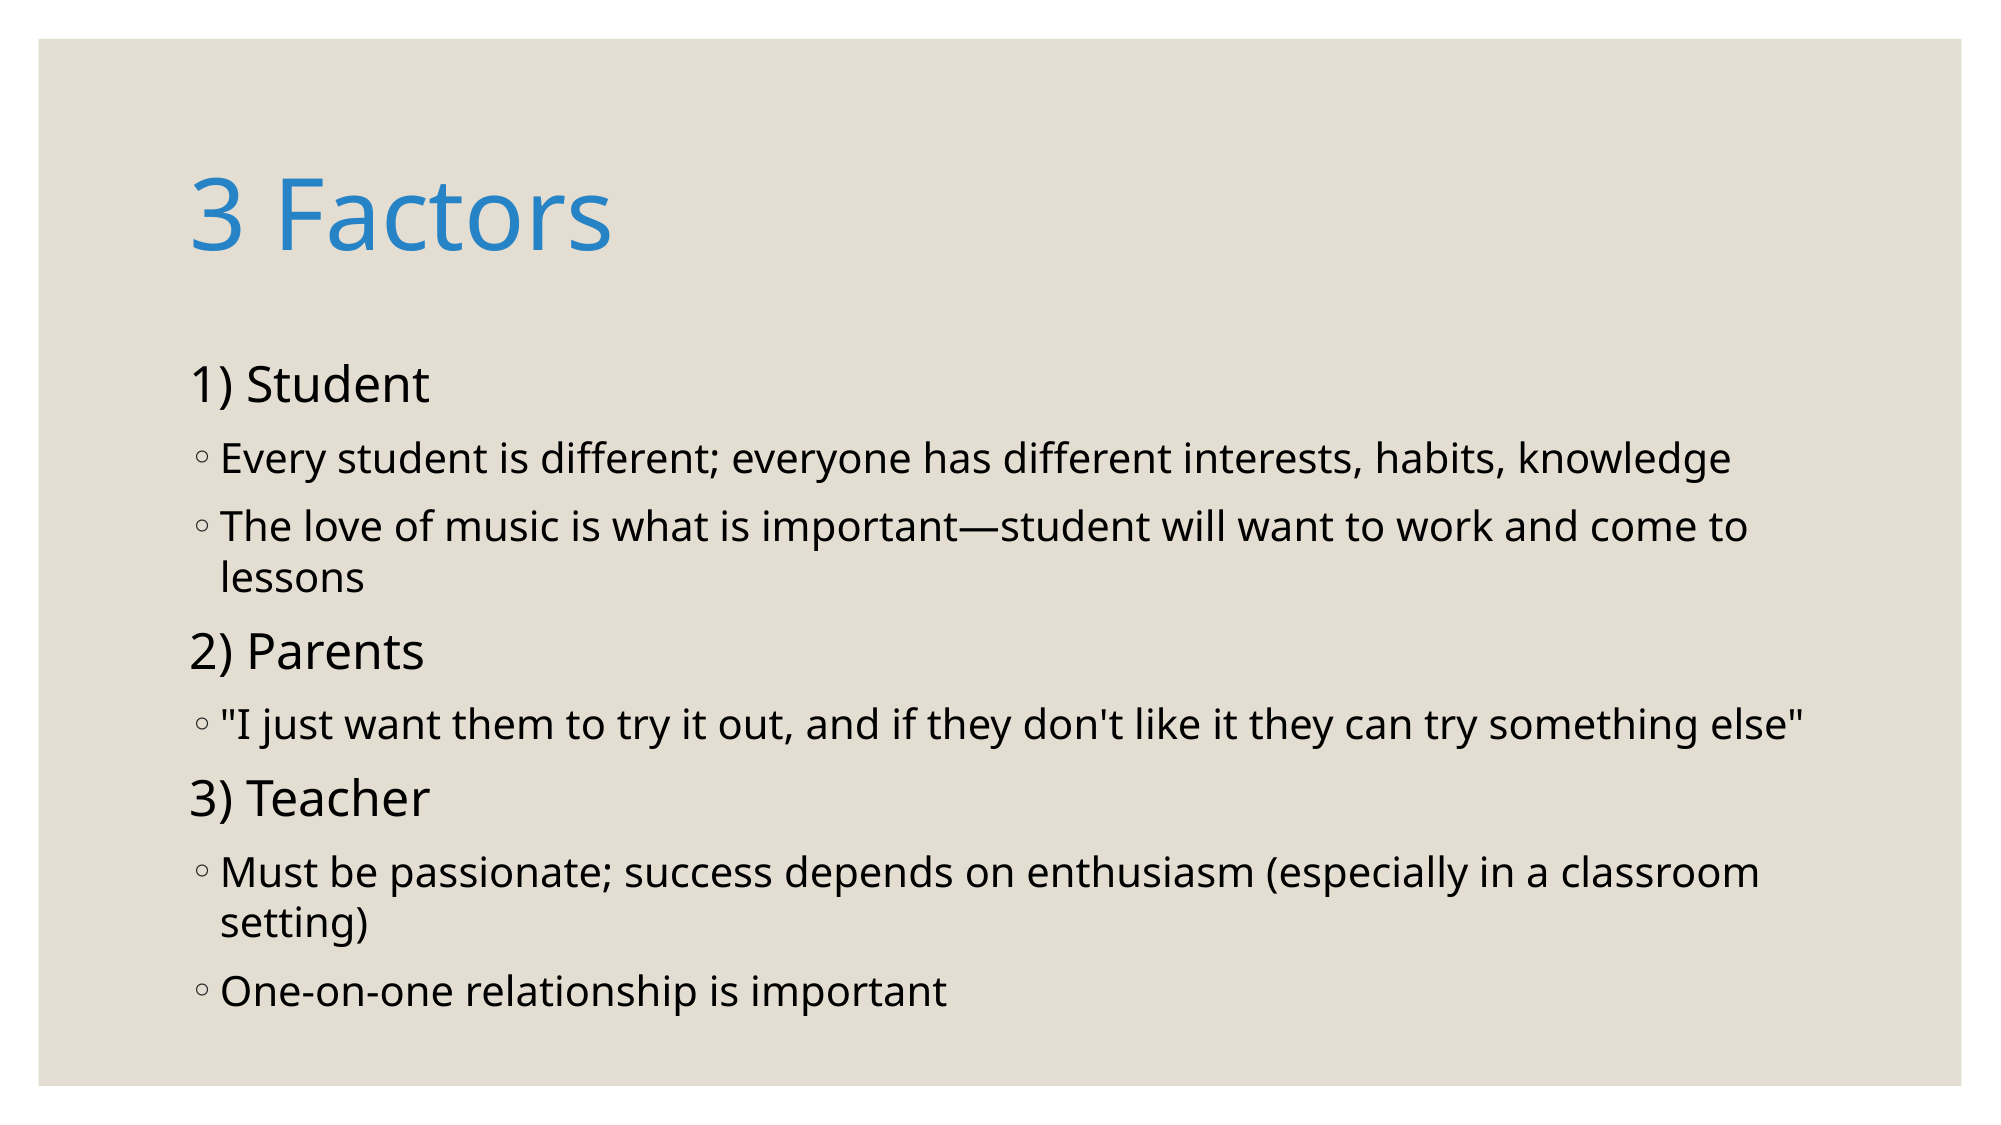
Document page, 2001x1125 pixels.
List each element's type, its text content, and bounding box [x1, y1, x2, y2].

title 3 Factors [174, 105, 1825, 331]
list 1) Student Every student is different; everyone has different interests, habits, knowledge The love of music is what is important—student will want to work and come to lessons 2) Parents "I just want them to try it out, and if they don't like it they can try something else" 3) Teacher Must be passionate; success depends on enthusiasm (especially in a classroom setting) One-on-one relationship is important [174, 345, 1825, 1024]
